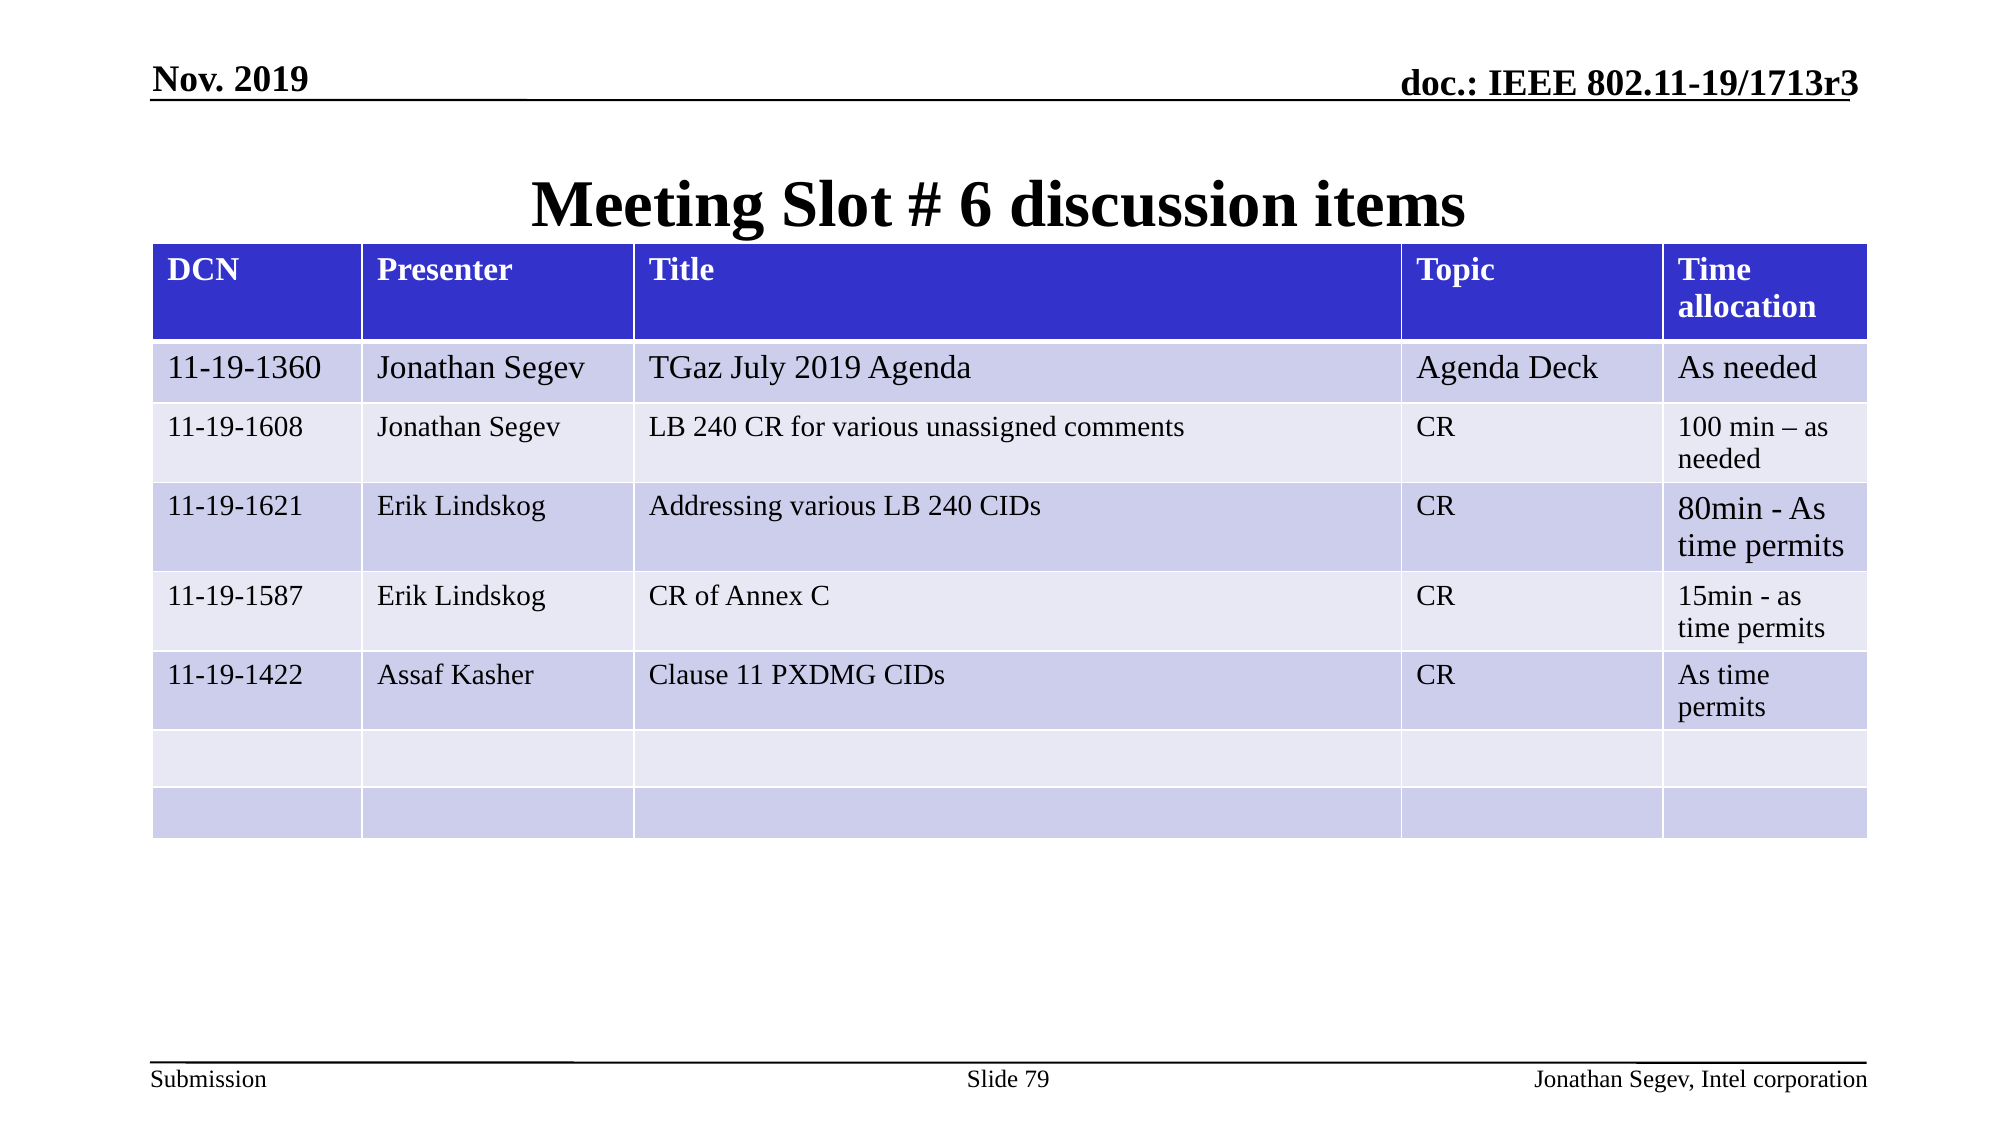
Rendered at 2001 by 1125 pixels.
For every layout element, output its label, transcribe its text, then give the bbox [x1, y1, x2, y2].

table_header Presenter [363, 244, 633, 339]
table_cell CR [1402, 572, 1662, 650]
table_cell CR [1402, 652, 1662, 729]
table_cell As time permits [1664, 652, 1867, 729]
table_cell 11-19-1360 [153, 344, 361, 402]
table_cell Agenda Deck [1402, 344, 1662, 402]
table_cell [1664, 788, 1867, 838]
table_cell [635, 788, 1401, 838]
table_cell Erik Lindskog [363, 572, 633, 650]
table_cell [363, 731, 633, 786]
table_cell Assaf Kasher [363, 652, 633, 729]
table_cell Jonathan Segev [363, 404, 633, 482]
table_header Topic [1402, 244, 1662, 339]
table_cell [635, 731, 1401, 786]
table_cell 11-19-1587 [153, 572, 361, 650]
table_cell [153, 788, 361, 838]
table_cell Clause 11 PXDMG CIDs [635, 652, 1401, 729]
table_cell 15min - as time permits [1664, 572, 1867, 650]
table_cell [1402, 788, 1662, 838]
table_cell [1664, 731, 1867, 786]
table_header Title [635, 244, 1401, 339]
table_cell TGaz July 2019 Agenda [635, 344, 1401, 402]
table_cell Erik Lindskog [363, 483, 633, 571]
table_header DCN [153, 244, 361, 339]
table_cell [153, 731, 361, 786]
table_cell CR [1402, 404, 1662, 482]
table_cell 100 min – as needed [1664, 404, 1867, 482]
table_cell [1402, 731, 1662, 786]
table_header Time allocation [1664, 244, 1867, 339]
table_cell 11-19-1422 [153, 652, 361, 729]
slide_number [152, 54, 563, 100]
table_cell Addressing various LB 240 CIDs [635, 483, 1401, 571]
table_cell 11-19-1608 [153, 404, 361, 482]
table_cell 80min - As time permits [1664, 483, 1867, 571]
table_cell [363, 788, 633, 838]
slide_number Slide 79 [950, 1061, 1067, 1123]
table_cell CR [1402, 483, 1662, 571]
table_cell As needed [1664, 344, 1867, 402]
table_cell LB 240 CR for various unassigned comments [635, 404, 1401, 482]
table_cell Jonathan Segev [363, 344, 633, 402]
table_cell CR of Annex C [635, 572, 1401, 650]
table_cell 11-19-1621 [153, 483, 361, 571]
title Meeting Slot # 6 discussion items [149, 112, 1850, 288]
footer Jonathan Segev, Intel corporation [1171, 1061, 1869, 1093]
